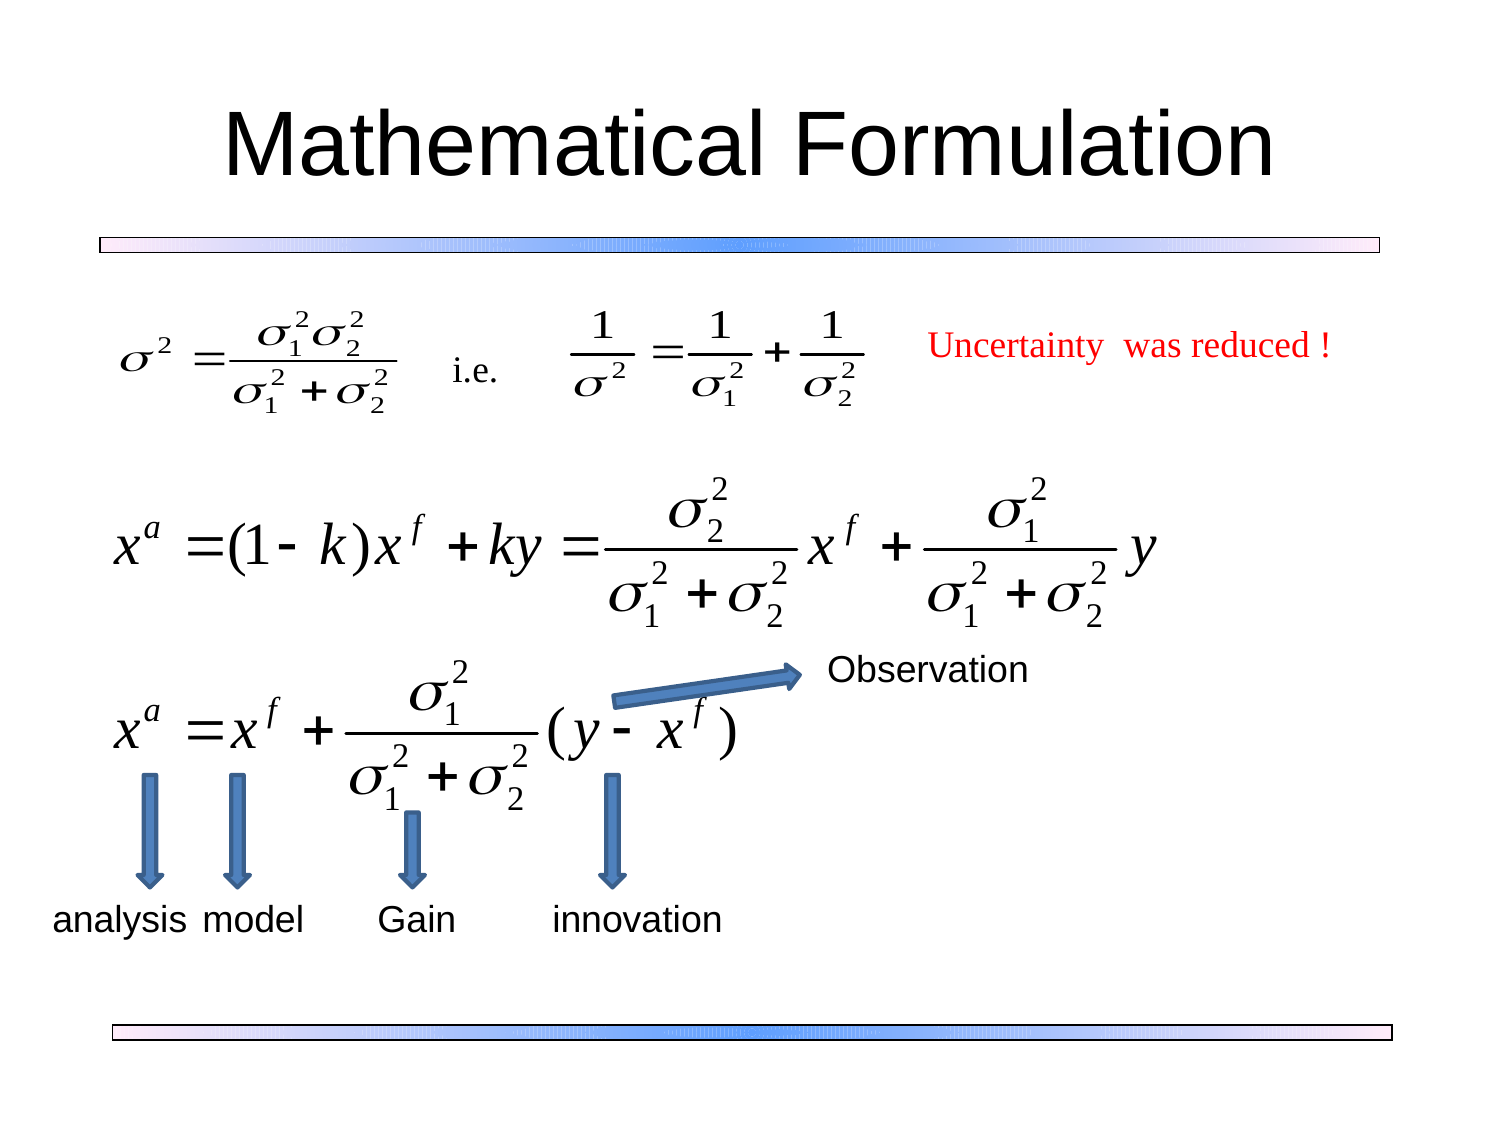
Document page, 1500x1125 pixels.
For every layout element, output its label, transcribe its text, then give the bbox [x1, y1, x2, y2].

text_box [102, 462, 1173, 822]
text_box [398, 830, 427, 887]
text_box [135, 830, 165, 887]
text_box Gain [362, 887, 475, 948]
text_box [598, 830, 627, 887]
text_box innovation [537, 887, 750, 948]
text_box i.e. [437, 337, 550, 398]
text_box analysis [37, 887, 187, 948]
text_box [112, 1025, 1392, 1040]
title Mathematical Formulation [75, 45, 1425, 233]
text_box [99, 237, 1380, 253]
text_box model [187, 887, 325, 948]
text_box [223, 830, 252, 887]
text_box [562, 299, 875, 417]
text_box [112, 299, 407, 423]
text_box Uncertainty was reduced ! [912, 312, 1375, 373]
